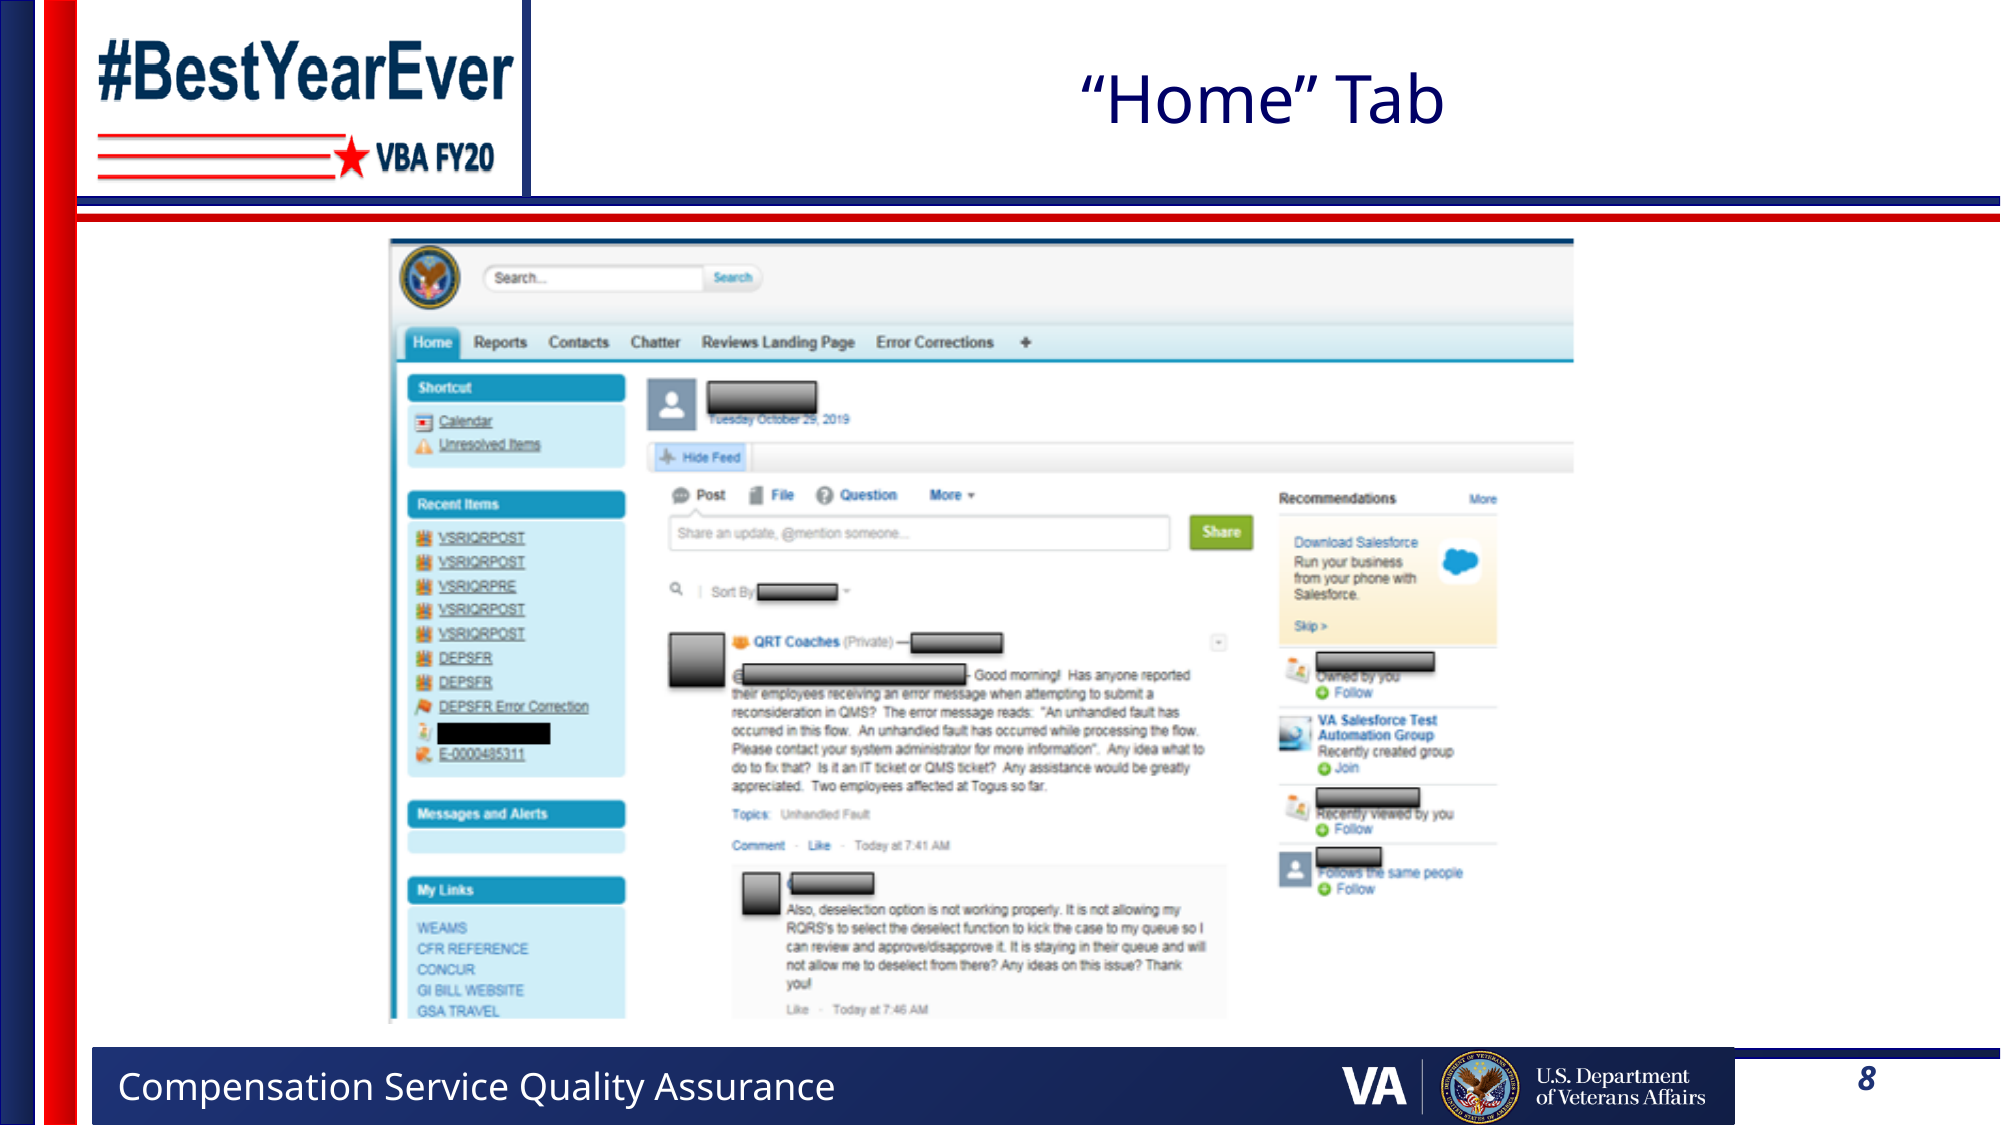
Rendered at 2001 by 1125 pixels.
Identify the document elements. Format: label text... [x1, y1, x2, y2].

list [373, 223, 1700, 1024]
picture [92, 27, 516, 189]
picture [1342, 1049, 1705, 1125]
title “Home” Tab [527, 0, 2000, 194]
slide_number 8 [1733, 1042, 2000, 1118]
